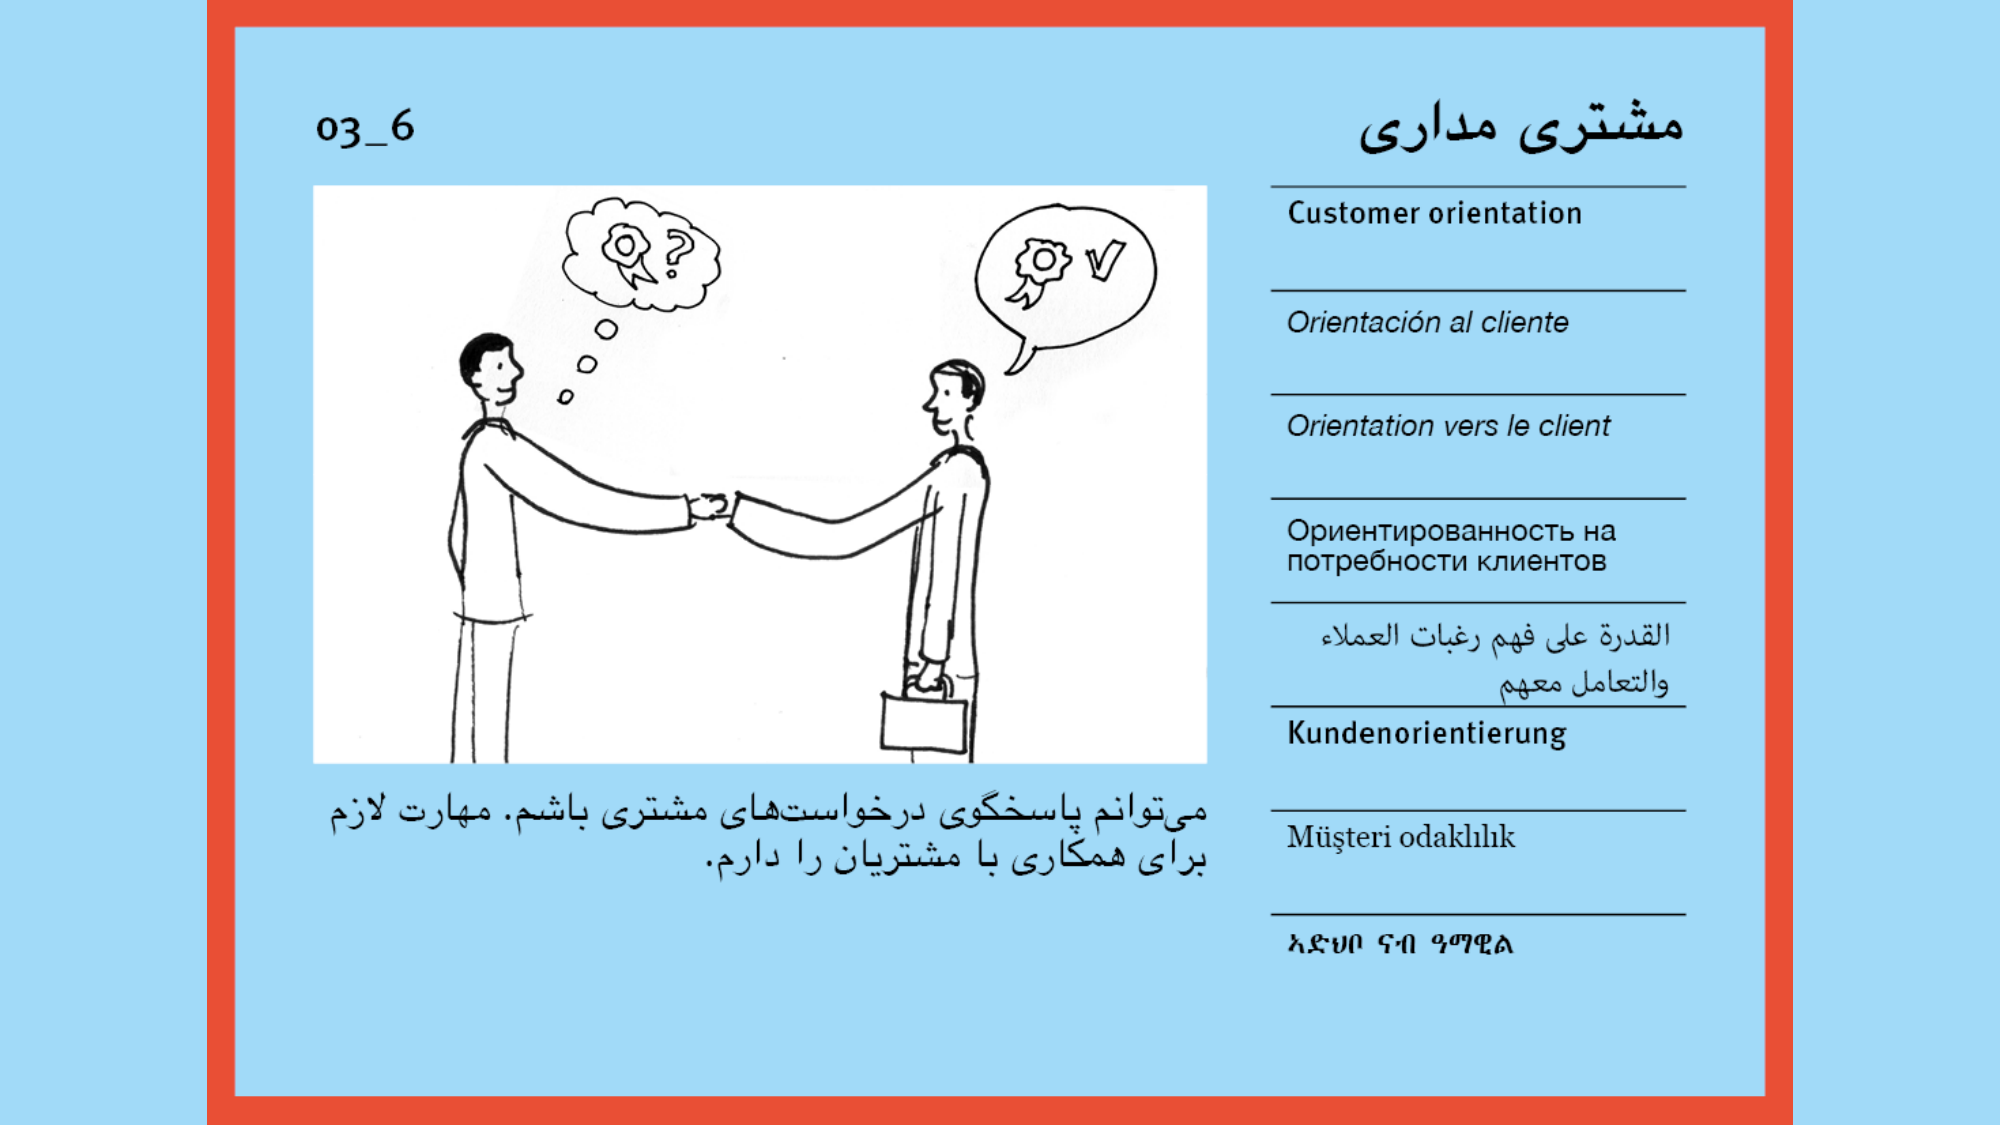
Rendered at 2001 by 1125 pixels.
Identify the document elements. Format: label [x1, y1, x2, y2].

picture [207, 0, 1793, 1125]
